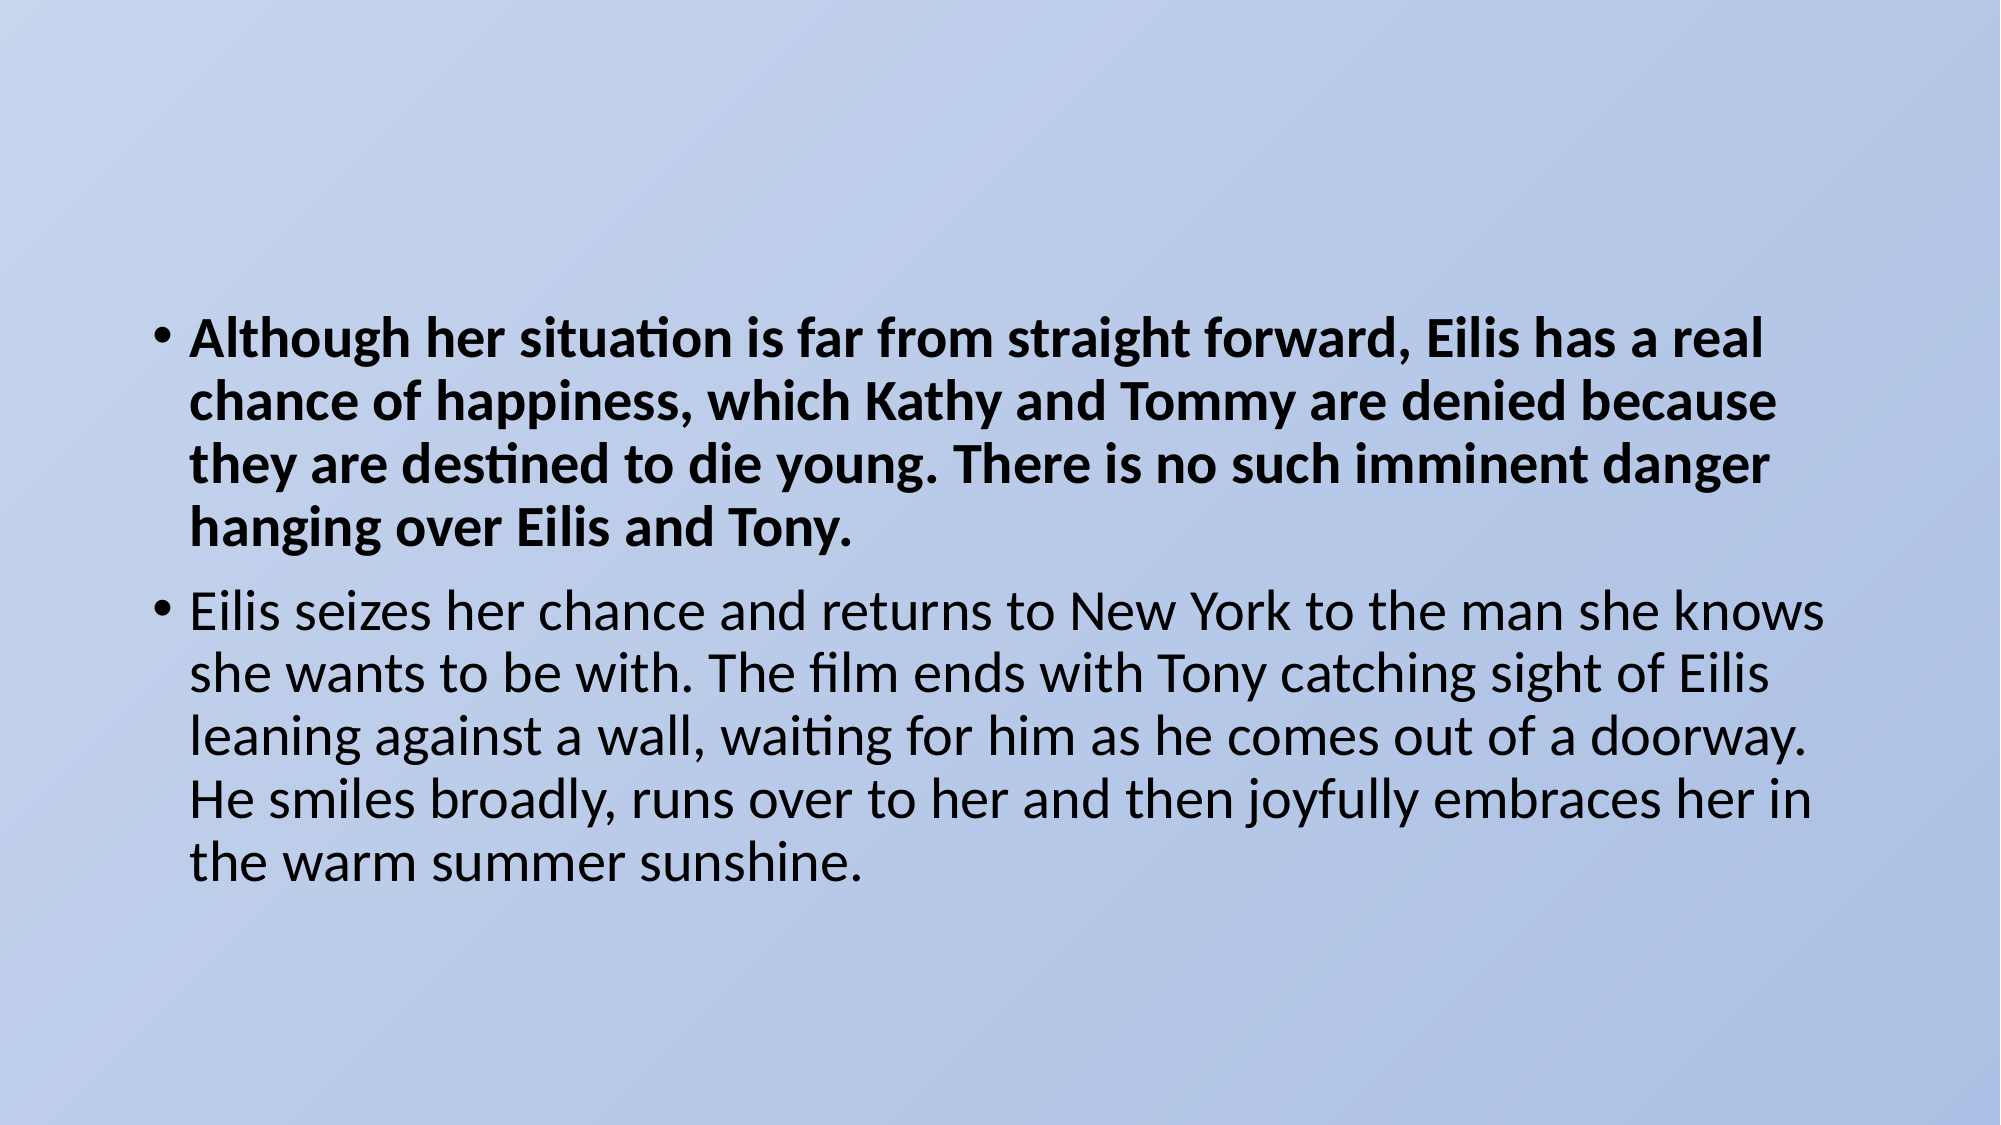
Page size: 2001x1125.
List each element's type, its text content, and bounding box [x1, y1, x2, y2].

list Although her situation is far from straight forward, Eilis has a real chance of happiness, which Kathy and Tommy are denied because they are destined to die young. There is no such imminent danger hanging over Eilis and Tony. Eilis seizes her chance and returns to New York to the man she knows she wants to be with. The film ends with Tony catching sight of Eilis leaning against a wall, waiting for him as he comes out of a doorway. He smiles broadly, runs over to her and then joyfully embraces her in the warm summer sunshine. [137, 299, 1863, 1014]
